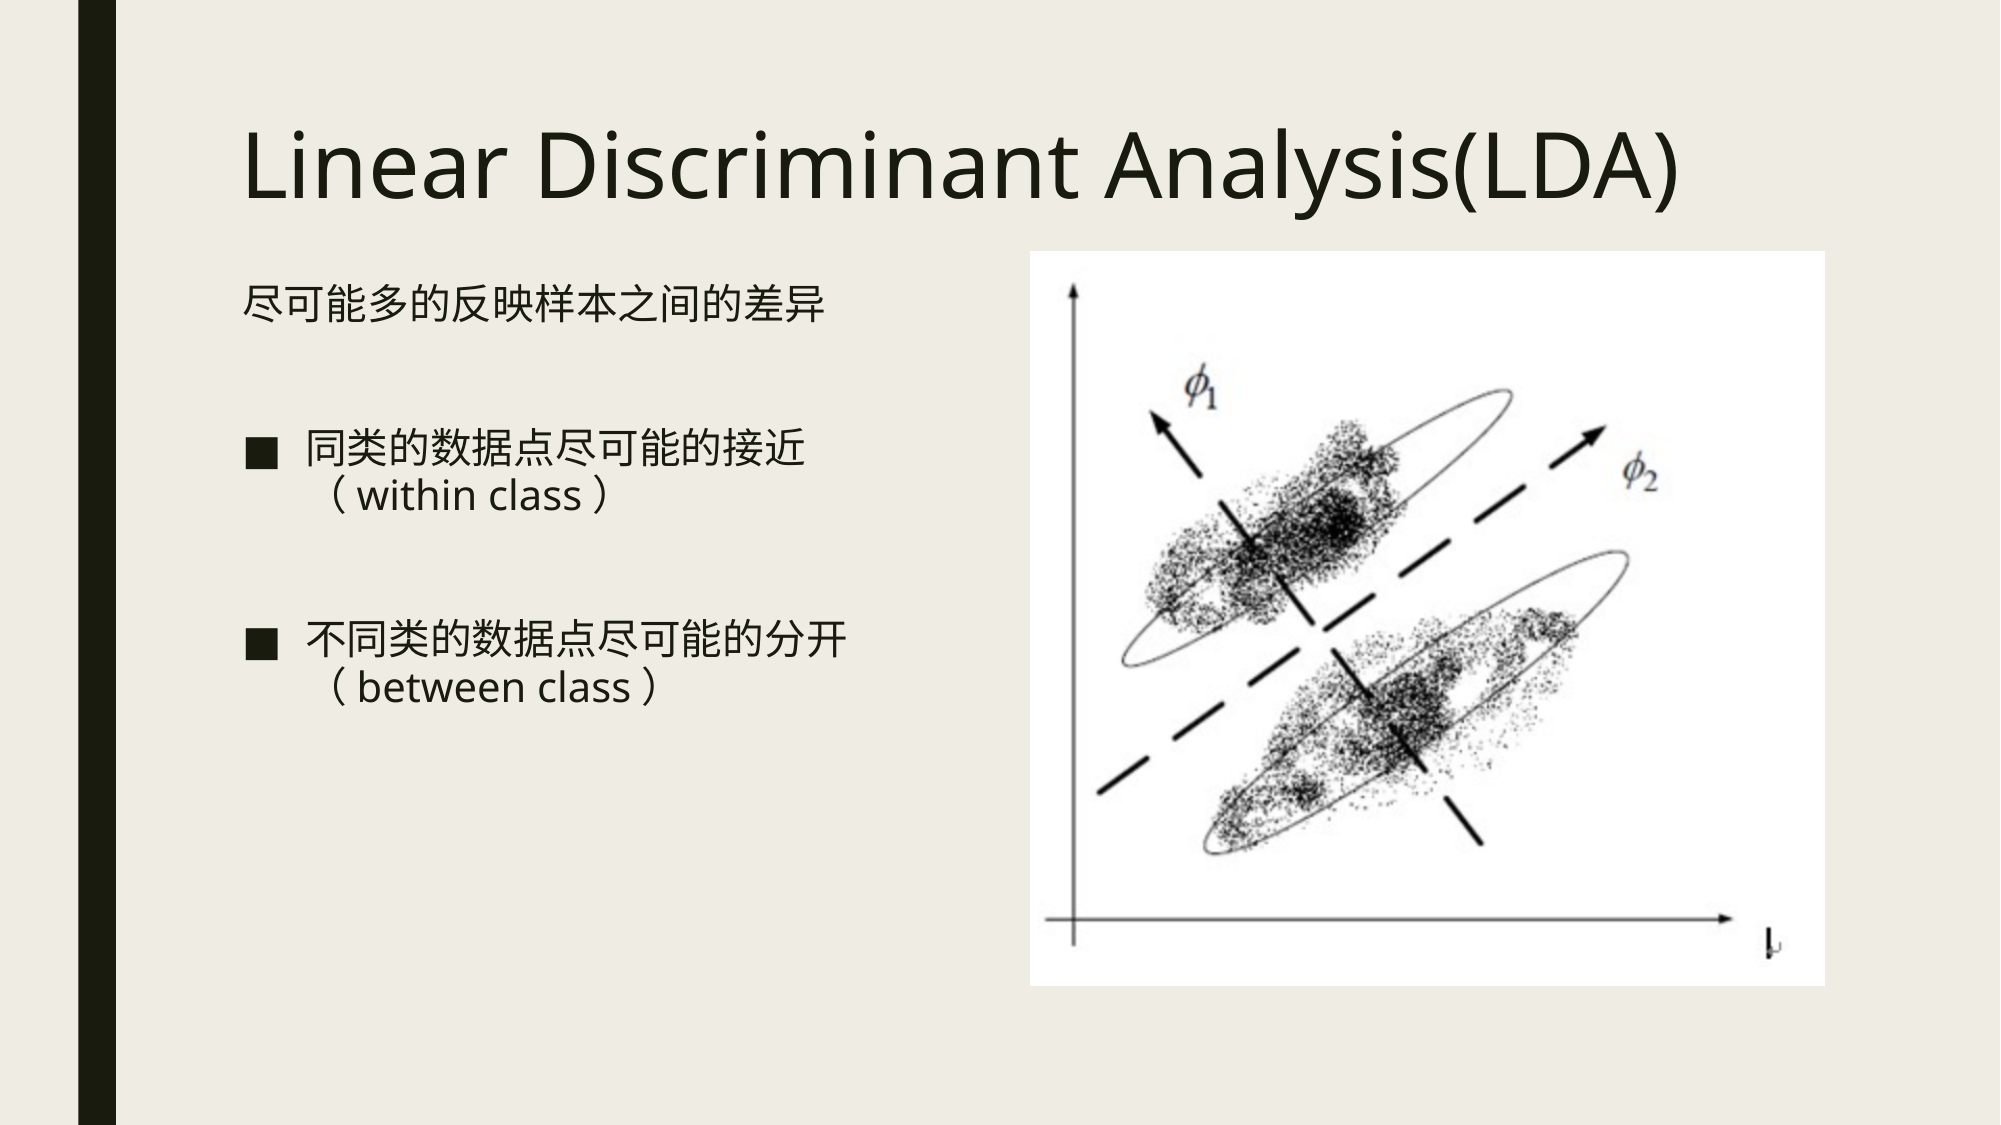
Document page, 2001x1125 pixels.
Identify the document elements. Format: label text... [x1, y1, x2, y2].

title Linear Discriminant Analysis(LDA) [225, 112, 1800, 245]
picture [1030, 251, 1825, 986]
list 尽可能多的反映样本之间的差异 同类的数据点尽可能的接近 （within class） 不同类的数据点尽可能的分开 （between class） [227, 274, 1008, 963]
